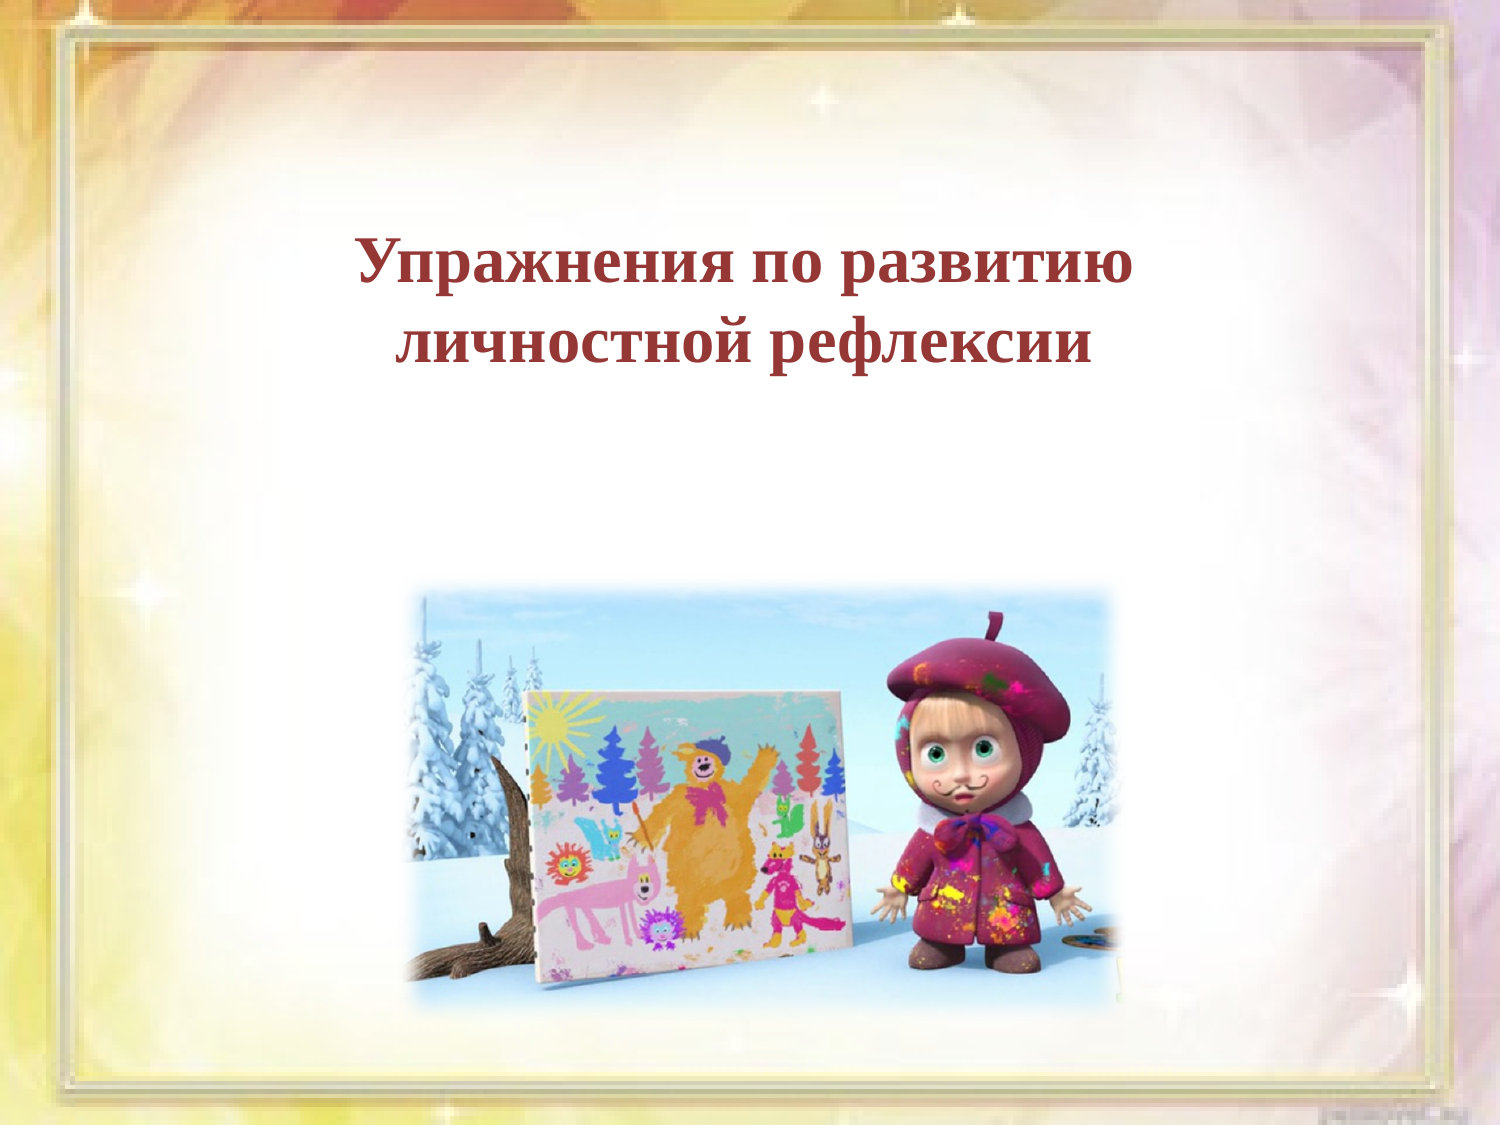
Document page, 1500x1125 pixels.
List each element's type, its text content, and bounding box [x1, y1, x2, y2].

text_box Упражнения по развитию личностной рефлексии [222, 128, 1266, 544]
picture [398, 573, 1126, 1024]
